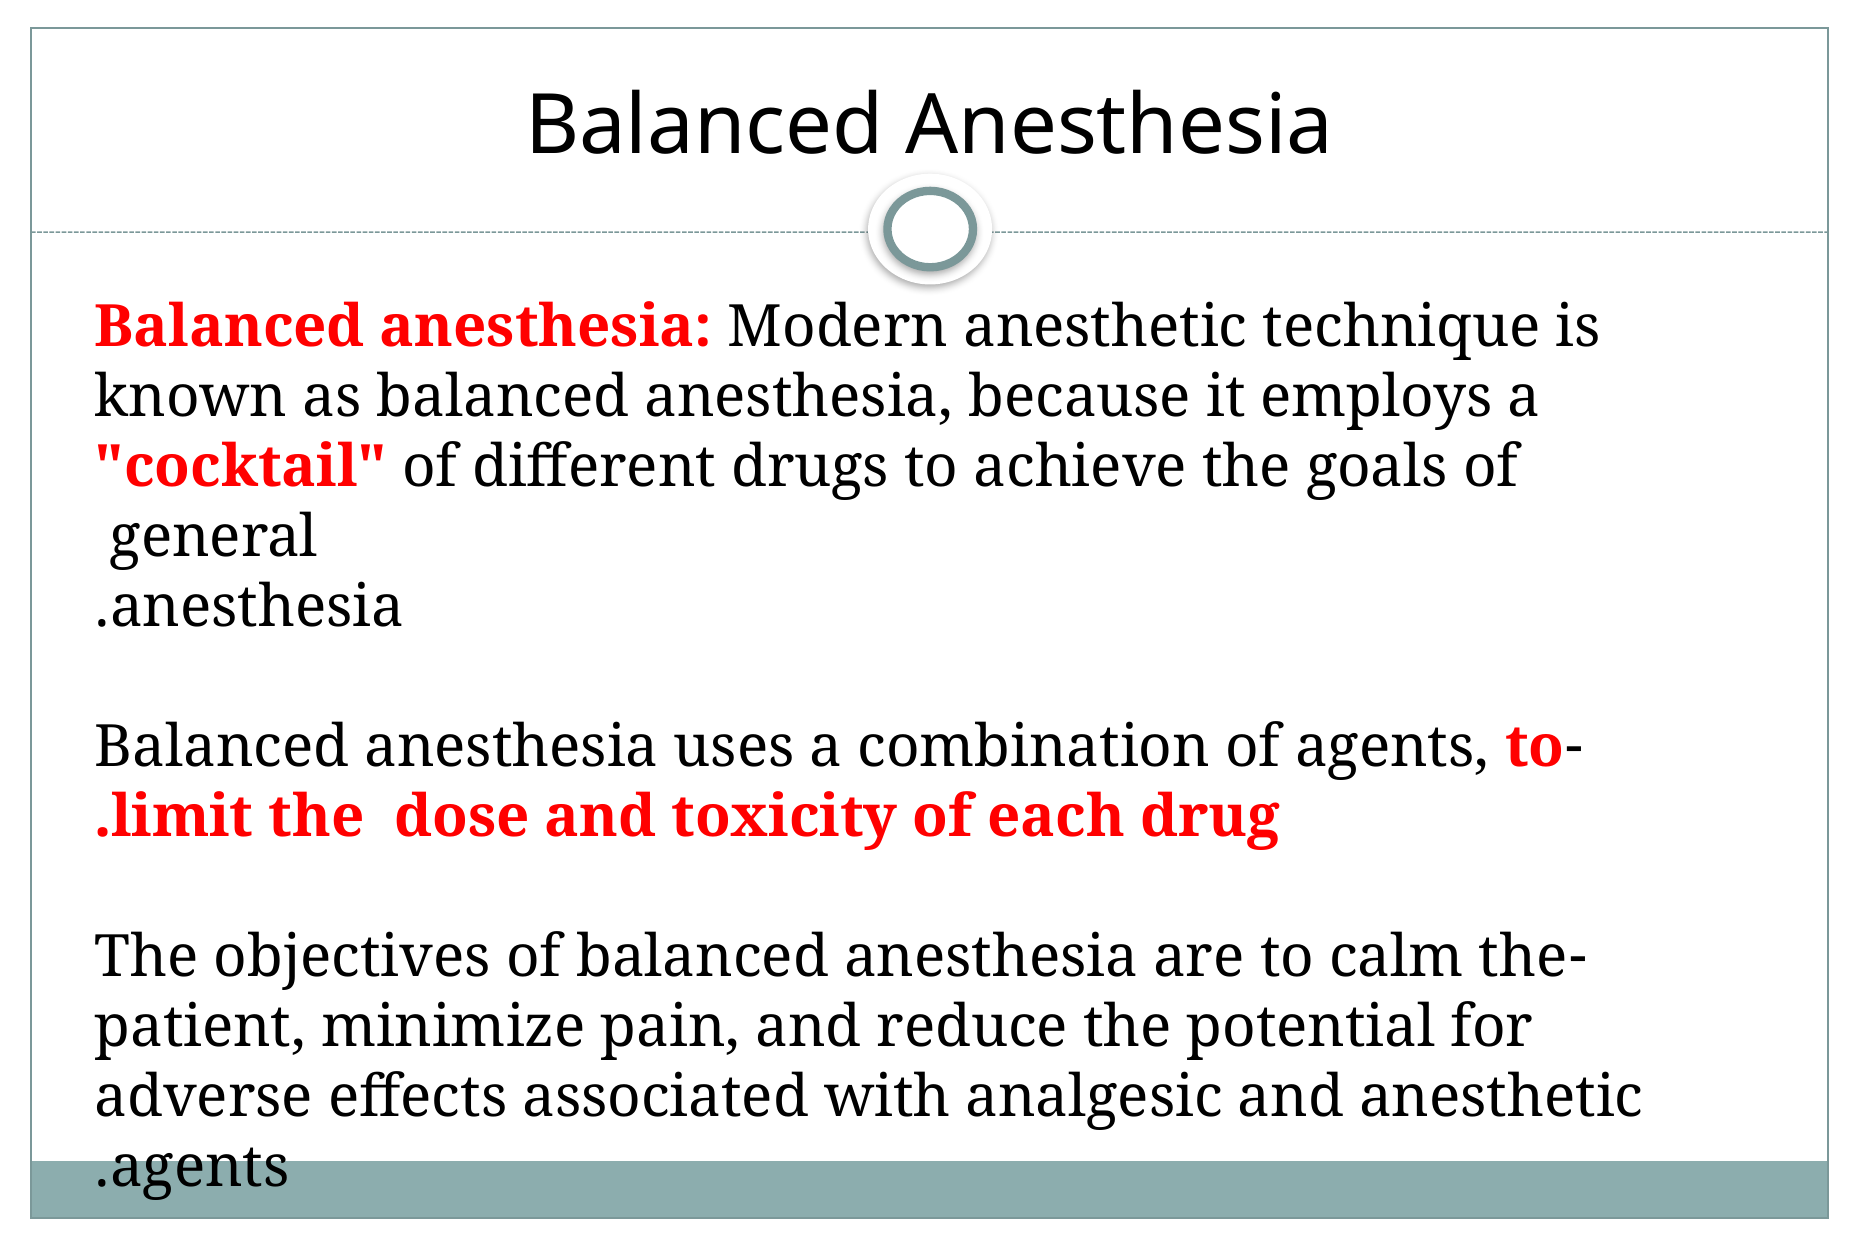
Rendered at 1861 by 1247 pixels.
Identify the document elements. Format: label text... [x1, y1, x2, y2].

title Balanced Anesthesia [61, 41, 1798, 180]
text_box Balanced anesthesia: Modern anesthetic technique is known as balanced anesthesia, because it employs a "cocktail" of different drugs to achieve the goals of general anesthesia. -Balanced anesthesia uses a combination of agents, to limit the dose and toxicity of each drug. -The objectives of balanced anesthesia are to calm the patient, minimize pain, and reduce the potential for adverse effects associated with analgesic and anesthetic agents. [79, 280, 1734, 1206]
